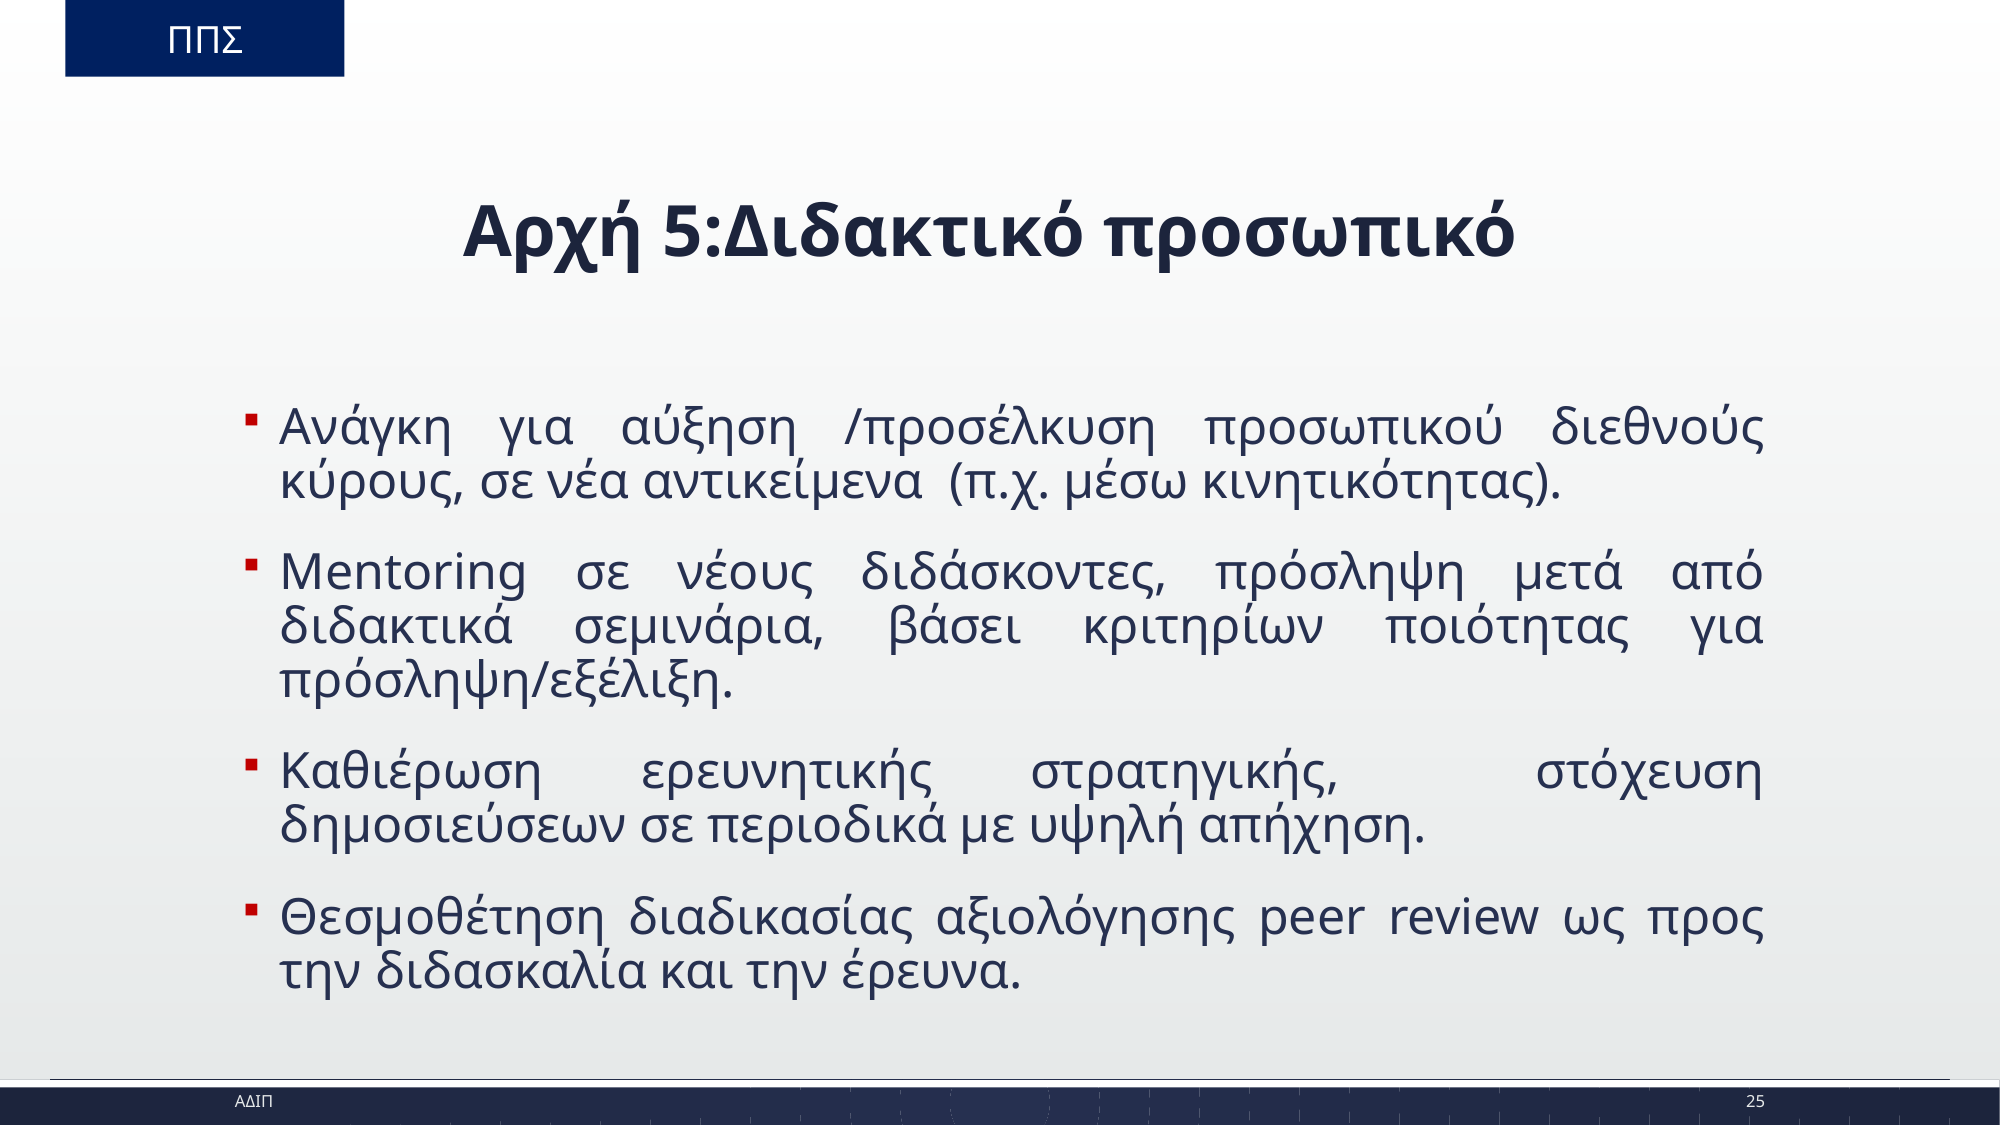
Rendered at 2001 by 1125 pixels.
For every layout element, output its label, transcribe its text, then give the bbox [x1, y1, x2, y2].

slide_number 25 [1674, 1083, 1780, 1122]
title Αρχή 5:Διδακτικό προσωπικό [219, 76, 1780, 279]
list Ανάγκη για αύξηση /προσέλκυση προσωπικού διεθνούς κύρους, σε νέα αντικείμενα (π.χ. μέσω κινητικότητας). Mentoring σε νέους διδάσκοντες, πρόσληψη μετά από διδακτικά σεμινάρια, βάσει κριτηρίων ποιότητας για πρόσληψη/εξέλιξη. Καθιέρωση ερευνητικής στρατηγικής, στόχευση δημοσιεύσεων σε περιοδικά με υψηλή απήχηση. Θεσμοθέτηση διαδικασίας αξιολόγησης peer review ως προς την διδασκαλία και την έρευνα. [219, 305, 1780, 983]
text_box ΠΠΣ [64, 0, 345, 78]
footer ΑΔΙΠ [219, 1083, 1395, 1122]
